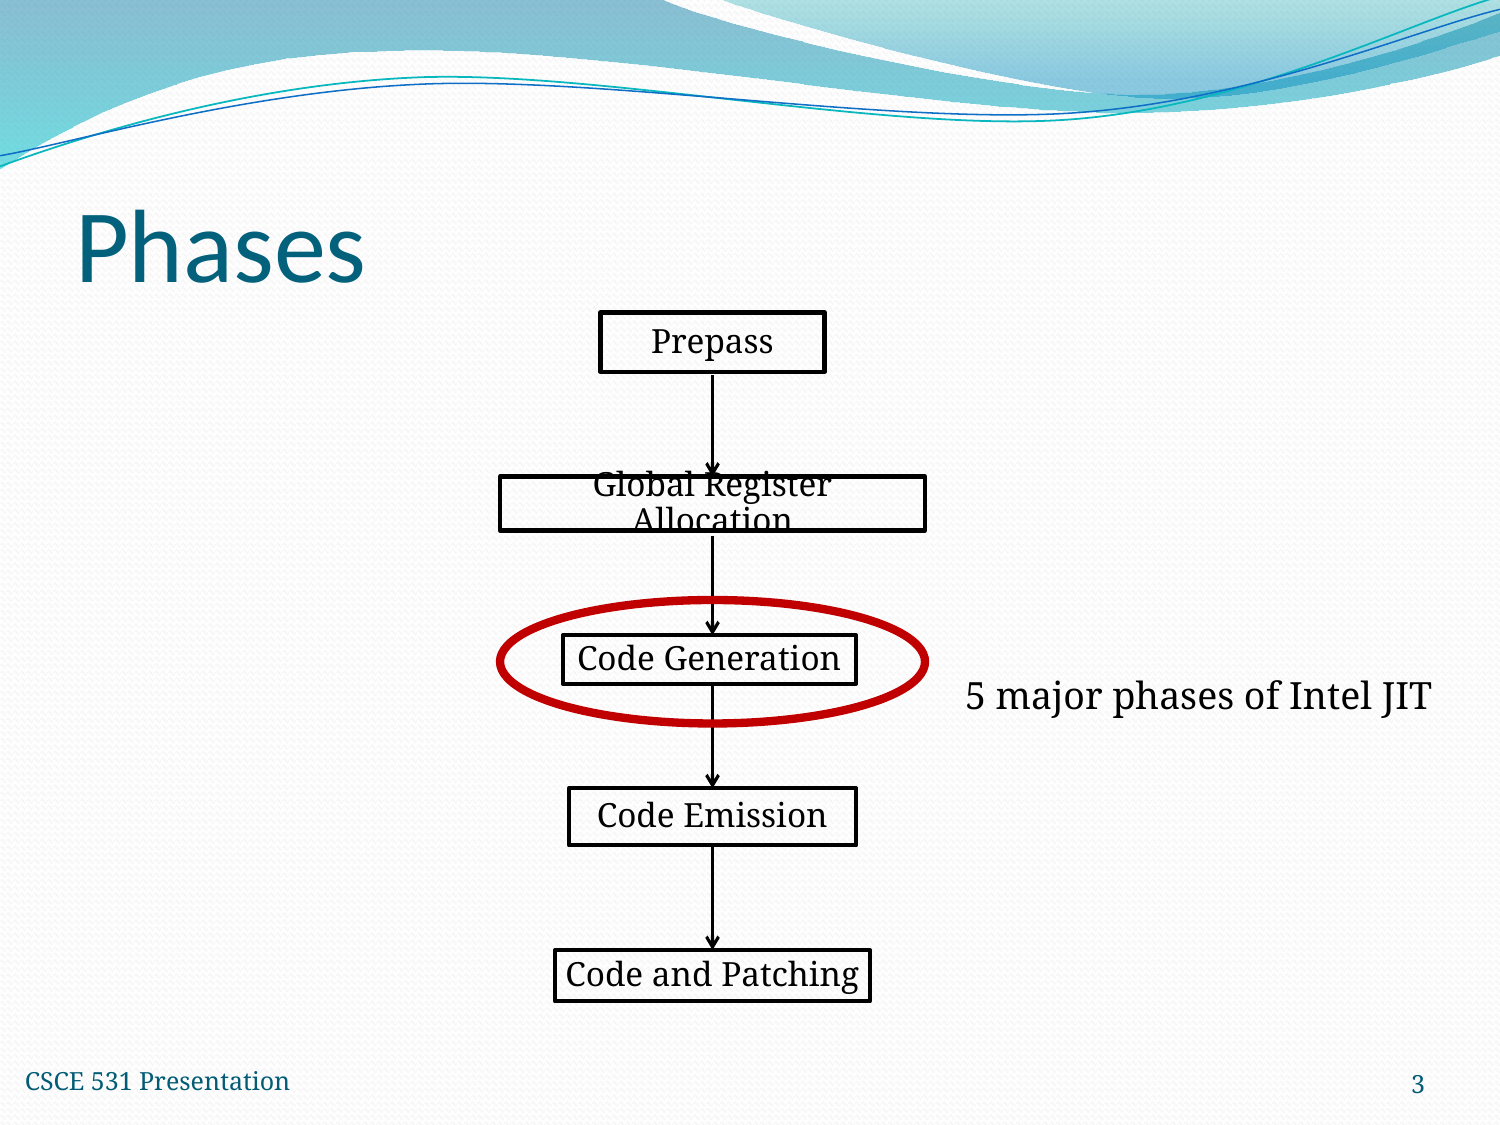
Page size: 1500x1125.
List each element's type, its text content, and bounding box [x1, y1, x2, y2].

text_box [497, 597, 928, 726]
text_box Code Emission [567, 786, 858, 847]
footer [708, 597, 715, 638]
text_box Prepass [598, 310, 827, 374]
text_box Code and Patching [553, 948, 872, 1003]
footer CSCE 531 Presentation [24, 1040, 575, 1100]
slide_number 3 [1299, 1042, 1425, 1103]
text_box 5 major phases of Intel JIT [950, 664, 1448, 725]
title Phases [75, 115, 1425, 303]
text_box Global Register Allocation [498, 474, 927, 533]
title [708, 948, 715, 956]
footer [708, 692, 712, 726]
